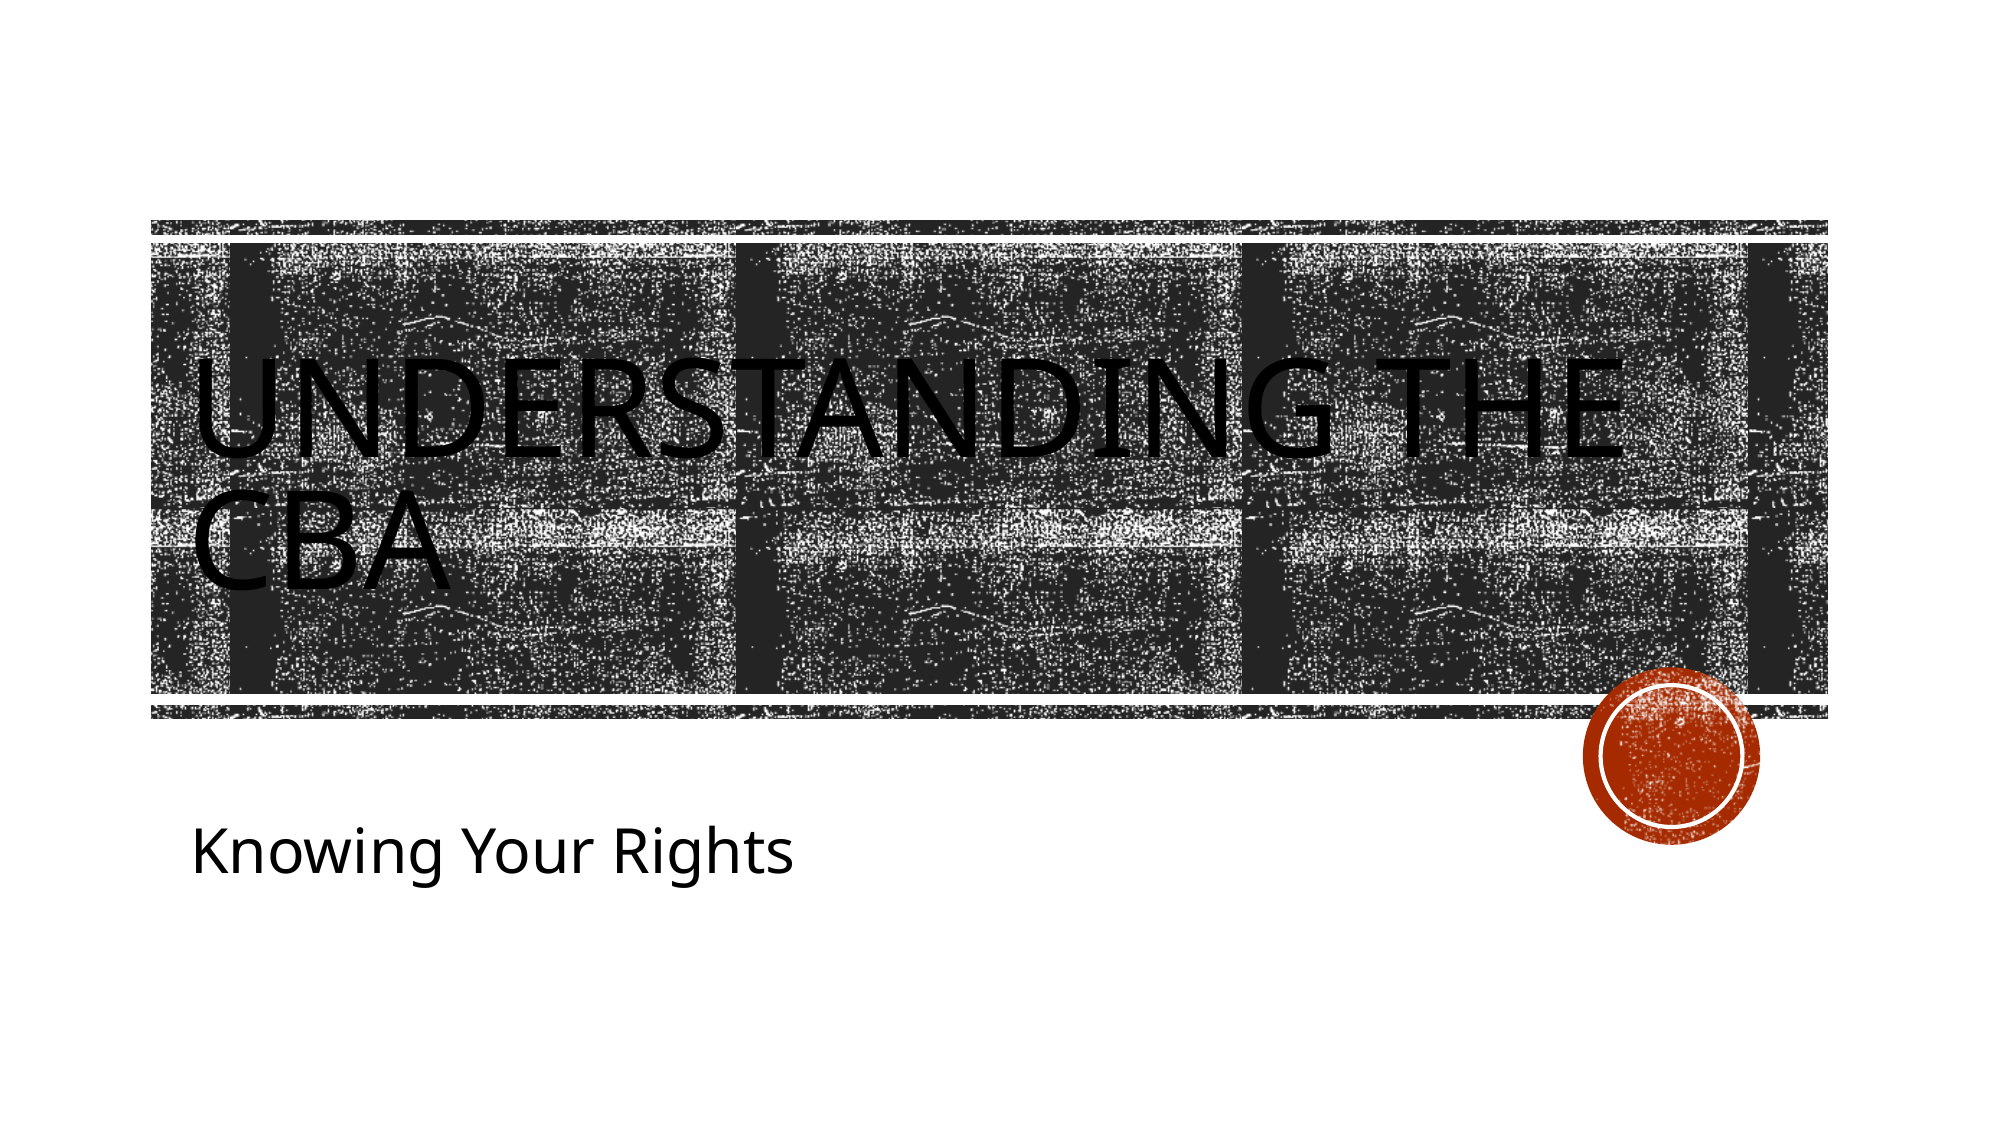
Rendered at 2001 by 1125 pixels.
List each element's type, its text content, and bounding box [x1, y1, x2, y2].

subtitle Knowing Your Rights [175, 720, 1470, 896]
title Understanding the CBA [172, 234, 1808, 733]
